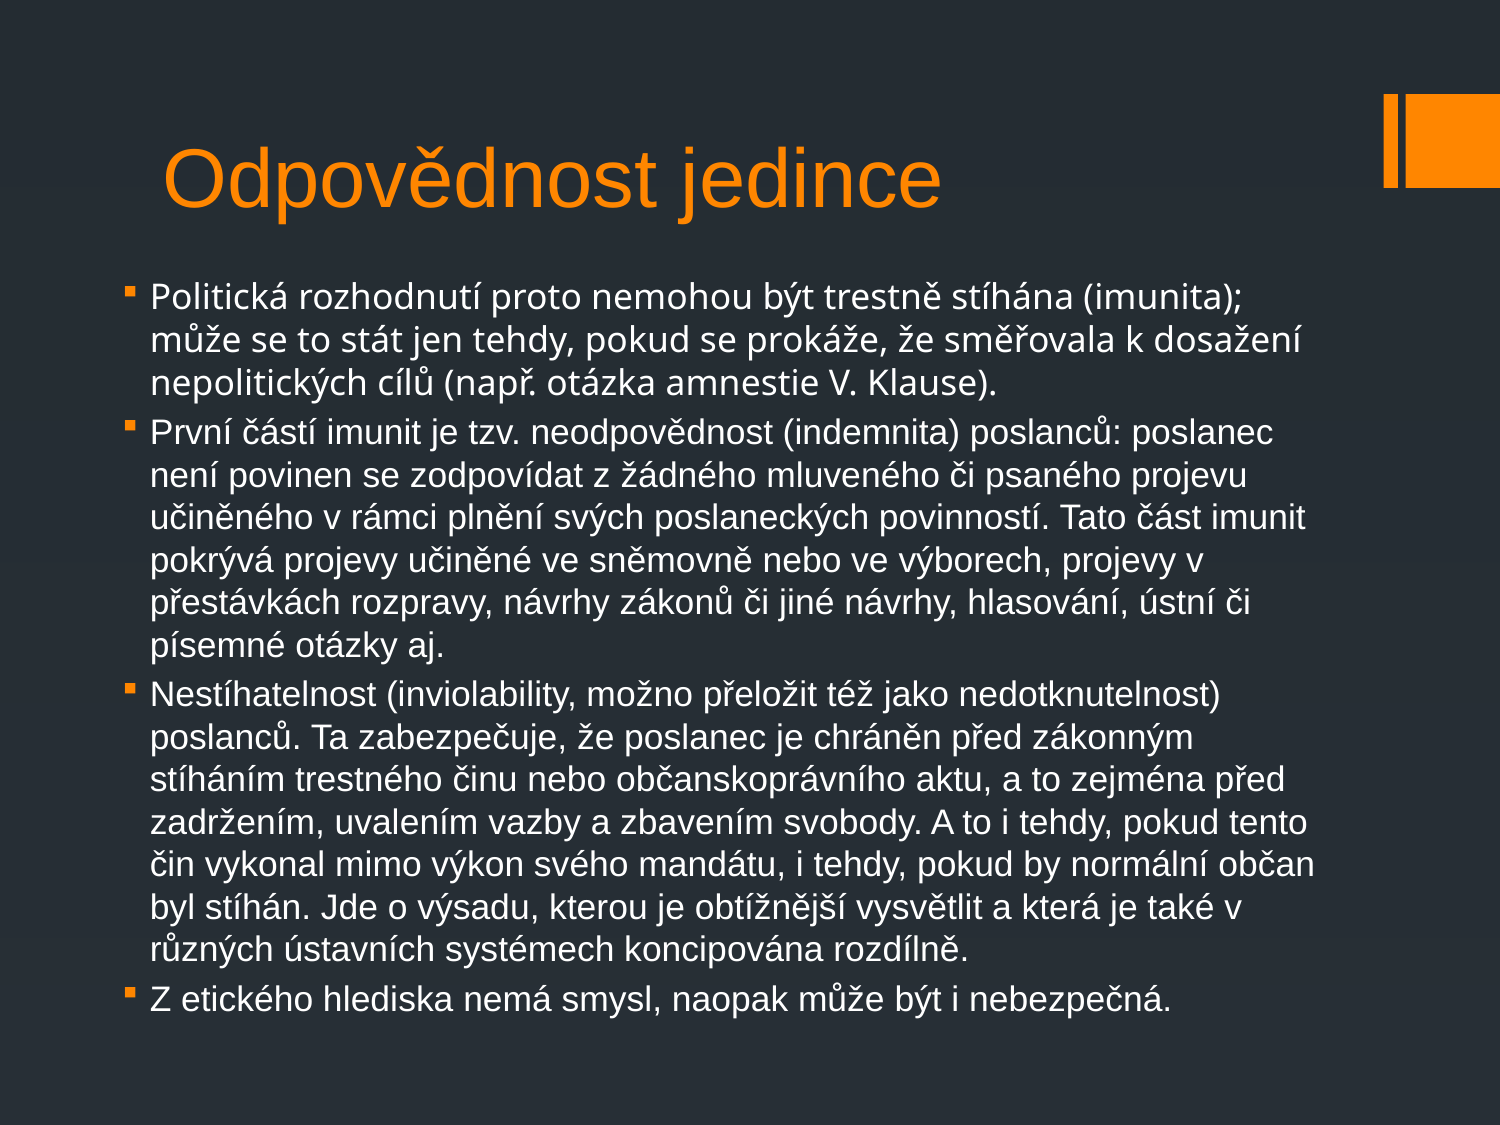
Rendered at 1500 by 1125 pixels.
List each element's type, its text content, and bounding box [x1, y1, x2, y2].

list Politická rozhodnutí proto nemohou být trestně stíhána (imunita); může se to stát jen tehdy, pokud se prokáže, že směřovala k dosažení nepolitických cílů (např. otázka amnestie V. Klause). První částí imunit je tzv. neodpovědnost (indemnita) poslanců: poslanec není povinen se zodpovídat z žádného mluveného či psaného projevu učiněného v rámci plnění svých poslaneckých povinností. Tato část imunit pokrývá projevy učiněné ve sněmovně nebo ve výborech, projevy v přestávkách rozpravy, návrhy zákonů či jiné návrhy, hlasování, ústní či písemné otázky aj. Nestíhatelnost (inviolability, možno přeložit též jako nedotknutelnost) poslanců. Ta zabezpečuje, že poslanec je chráněn před zákonným stíháním trestného činu nebo občanskoprávního aktu, a to zejména před zadržením, uvalením vazby a zbavením svobody. A to i tehdy, pokud tento čin vykonal mimo výkon svého mandátu, i tehdy, pokud by normální občan byl stíhán. Jde o výsadu, kterou je obtížnější vysvětlit a která je také v různých ústavních systémech koncipována rozdílně. Z etického hlediska nemá smysl, naopak může být i nebezpečná. [100, 267, 1350, 1035]
title Odpovědnost jedince [147, 42, 1348, 233]
